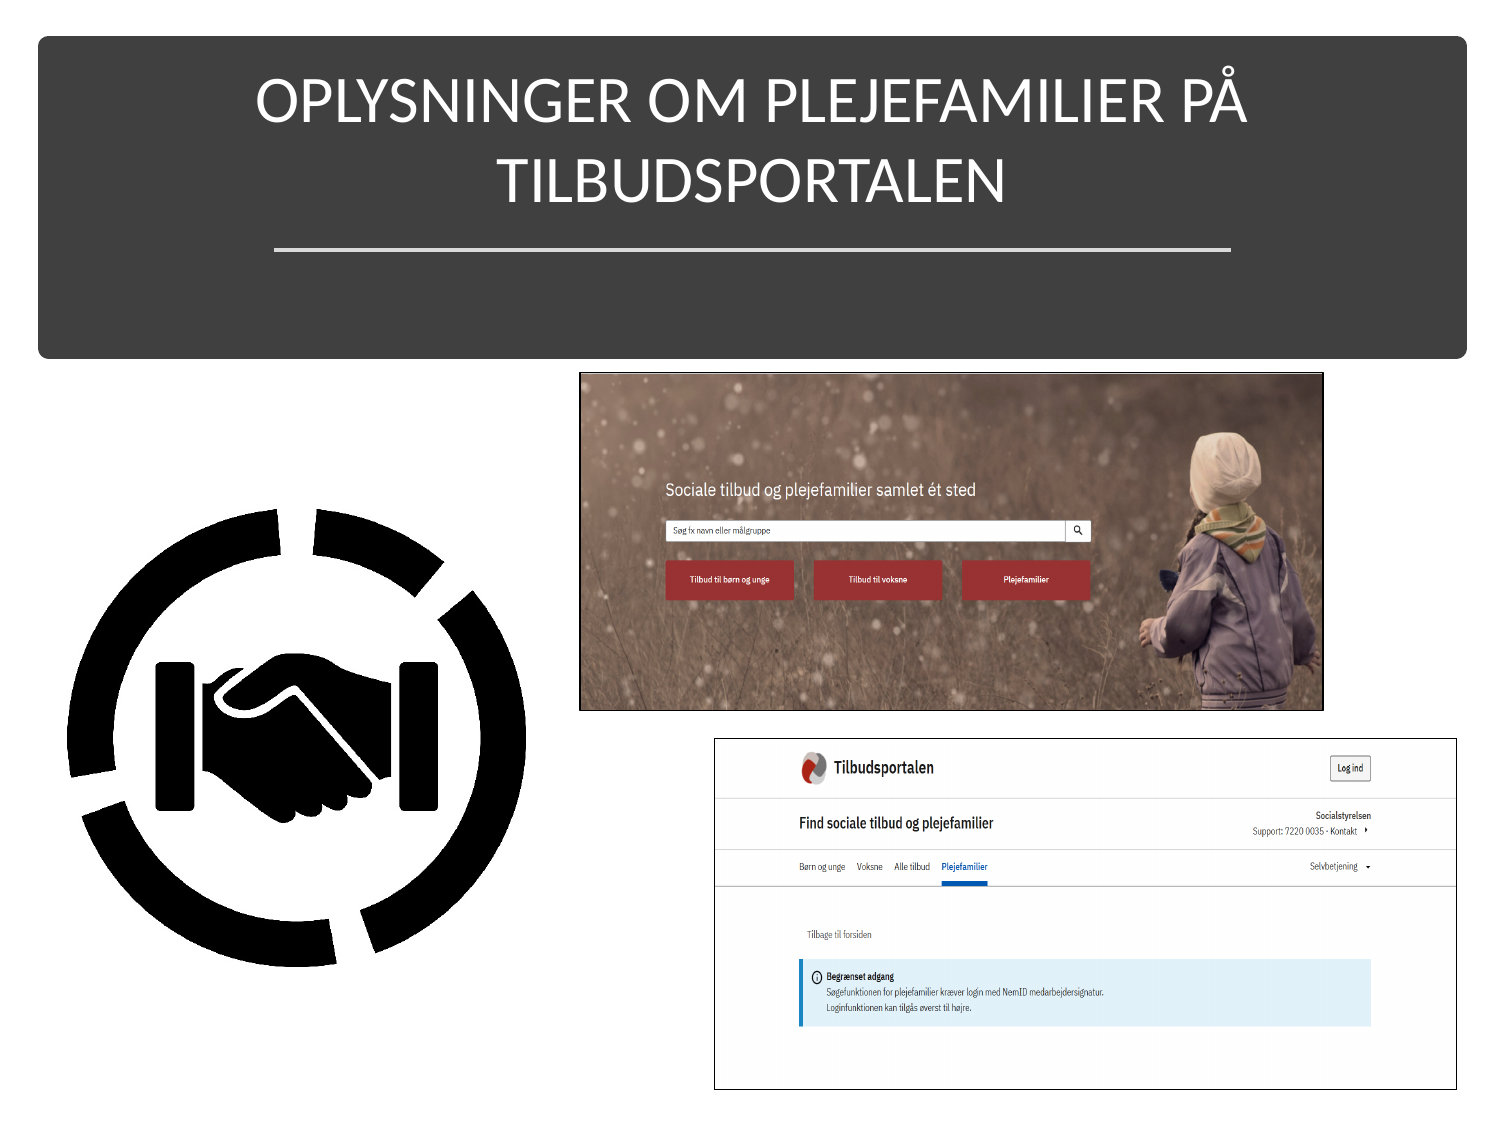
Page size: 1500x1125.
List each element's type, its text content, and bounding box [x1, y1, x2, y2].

picture [580, 373, 1323, 710]
picture [714, 737, 1457, 1090]
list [67, 509, 526, 968]
title OPLYSNINGER OM PLEJEFAMILIER PÅ TILBUDSPORTALEN [67, 71, 1438, 224]
text_box [47, 44, 1458, 351]
